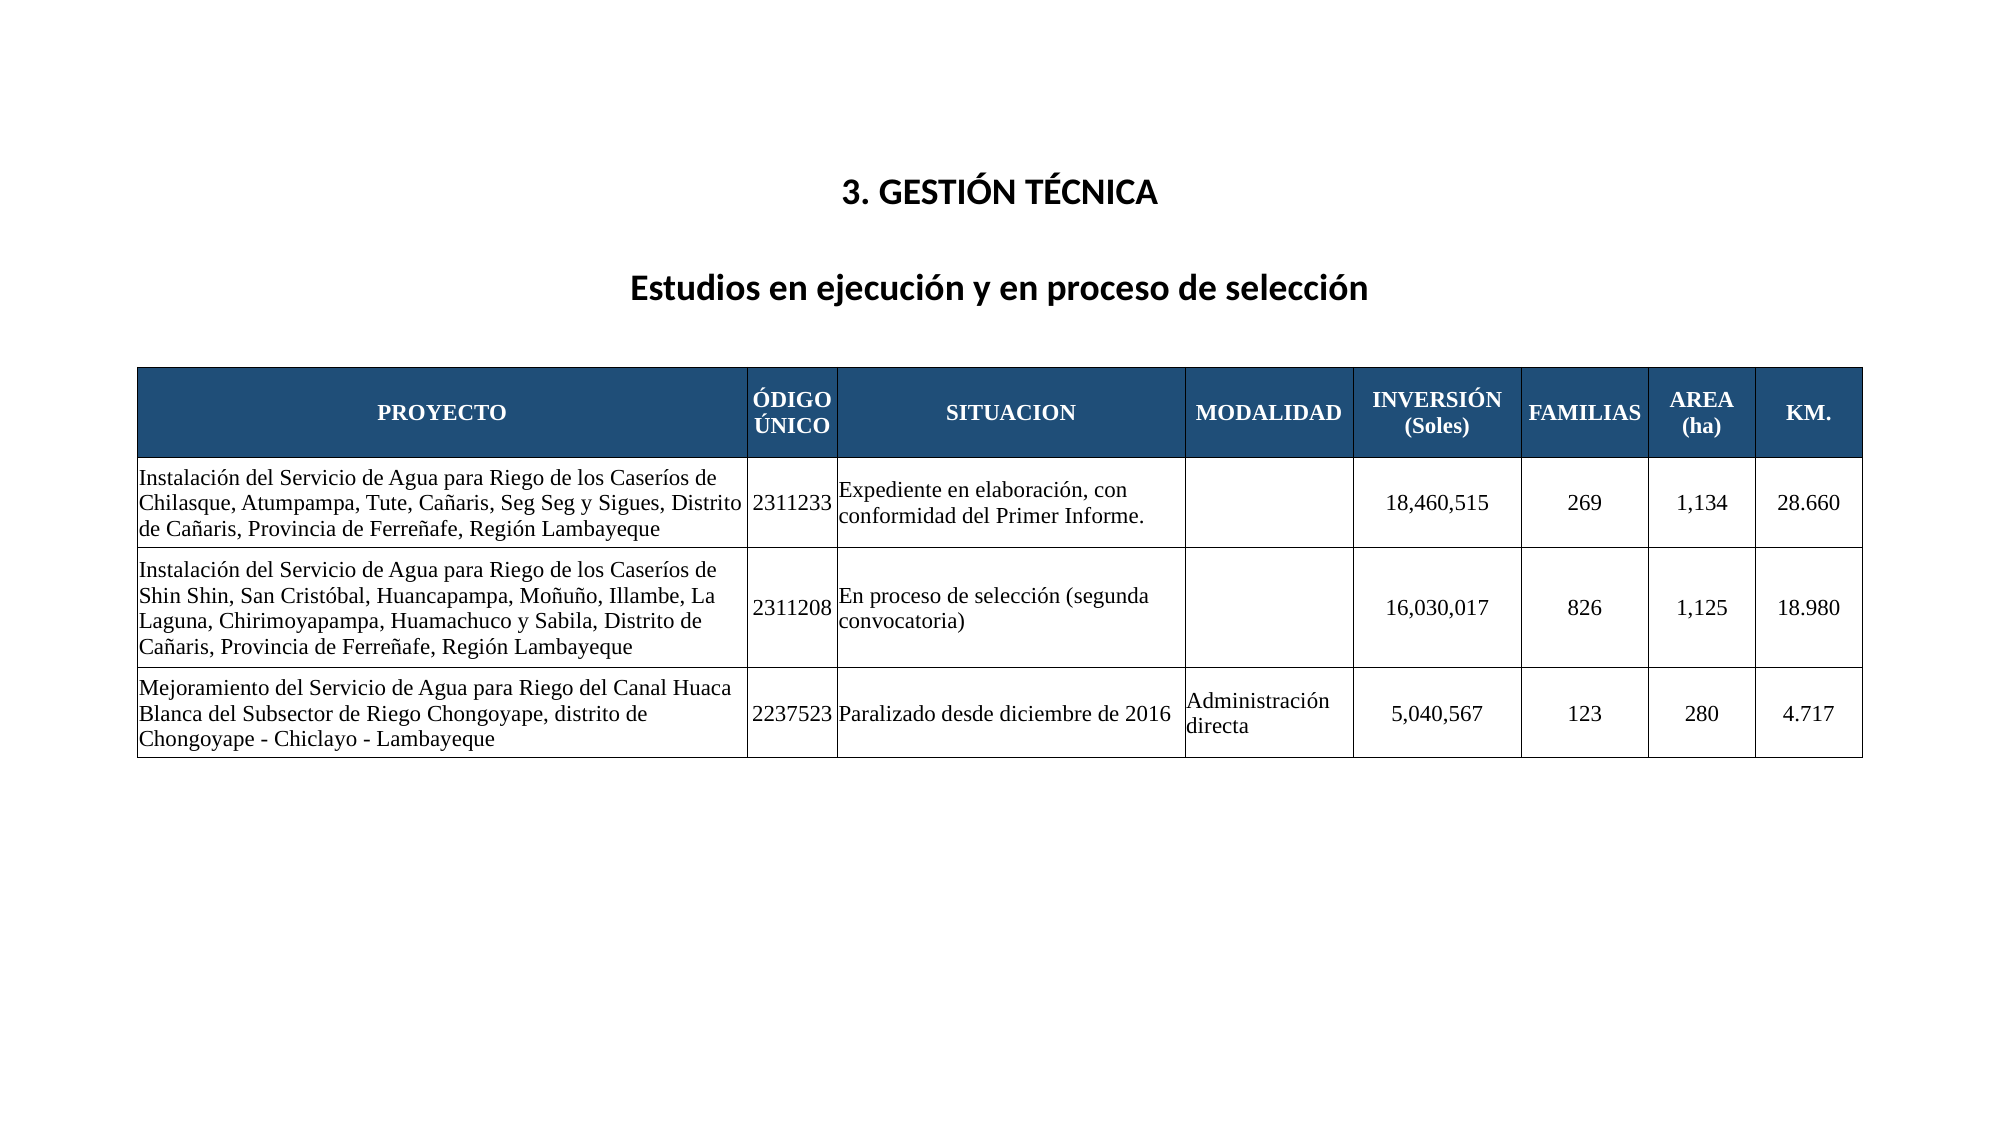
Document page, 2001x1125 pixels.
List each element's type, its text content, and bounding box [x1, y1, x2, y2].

table_cell 4.717 [1756, 668, 1862, 757]
table_cell Instalación del Servicio de Agua para Riego de los Caseríos de Shin Shin, San Cristóbal, Huancapampa, Moñuño, Illambe, La Laguna, Chirimoyapampa, Huamachuco y Sabila, Distrito de Cañaris, Provincia de Ferreñafe, Región Lambayeque [138, 548, 747, 667]
table_cell 1,125 [1649, 548, 1755, 667]
table_header MODALIDAD [1186, 368, 1353, 457]
table_cell 5,040,567 [1354, 668, 1521, 757]
table_cell Paralizado desde diciembre de 2016 [838, 668, 1185, 757]
table_cell Mejoramiento del Servicio de Agua para Riego del Canal Huaca Blanca del Subsector de Riego Chongoyape, distrito de Chongoyape - Chiclayo - Lambayeque [138, 668, 747, 757]
table_cell 18.980 [1756, 548, 1862, 667]
table_cell En proceso de selección (segunda convocatoria) [838, 548, 1185, 667]
table_cell 2237523 [748, 668, 837, 757]
table_cell 2311208 [748, 548, 837, 667]
table_cell 18,460,515 [1354, 458, 1521, 547]
table_header INVERSIÓN (Soles) [1354, 368, 1521, 457]
table_cell 28.660 [1756, 458, 1862, 547]
text_box 3. GESTIÓN TÉCNICA Estudios en ejecución y en proceso de selección [115, 156, 1885, 316]
table_cell [1186, 548, 1353, 667]
table_cell Expediente en elaboración, con conformidad del Primer Informe. [838, 458, 1185, 547]
table_cell [1186, 458, 1353, 547]
table_cell Instalación del Servicio de Agua para Riego de los Caseríos de Chilasque, Atumpampa, Tute, Cañaris, Seg Seg y Sigues, Distrito de Cañaris, Provincia de Ferreñafe, Región Lambayeque [138, 458, 747, 547]
table_header FAMILIAS [1522, 368, 1648, 457]
table_header AREA (ha) [1649, 368, 1755, 457]
table_header ÓDIGO ÚNICO [748, 368, 837, 457]
table_cell 2311233 [748, 458, 837, 547]
table_cell 123 [1522, 668, 1648, 757]
table_cell 16,030,017 [1354, 548, 1521, 667]
table_cell 1,134 [1649, 458, 1755, 547]
table_header SITUACION [838, 368, 1185, 457]
table_cell 826 [1522, 548, 1648, 667]
table_cell Administración directa [1186, 668, 1353, 757]
table_header PROYECTO [138, 368, 747, 457]
table_cell 269 [1522, 458, 1648, 547]
table_header KM. [1756, 368, 1862, 457]
table_cell 280 [1649, 668, 1755, 757]
